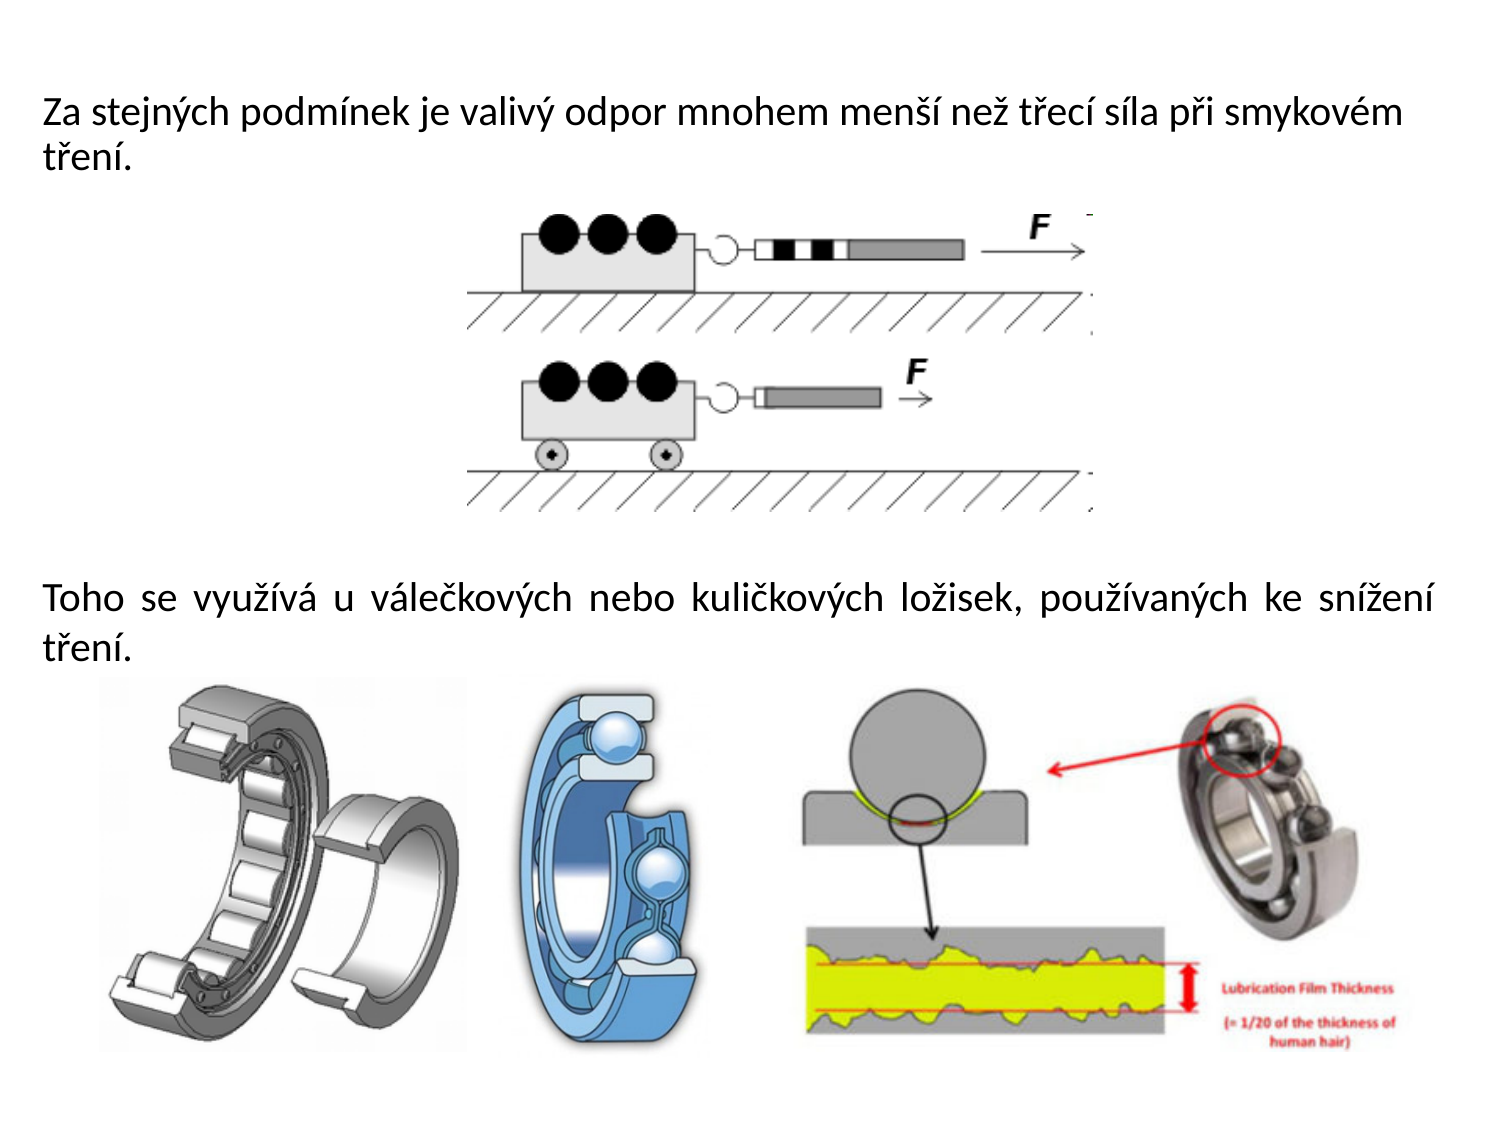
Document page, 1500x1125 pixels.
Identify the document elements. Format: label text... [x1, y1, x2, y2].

text_box Toho se využívá u válečkových nebo kuličkových ložisek, používaných ke snížení tření. [27, 562, 1450, 678]
picture [99, 676, 467, 1052]
picture [776, 685, 1450, 1052]
text_box Za stejných podmínek je valivý odpor mnohem menší než třecí síla při smykovém tření. [27, 81, 1474, 233]
picture [498, 673, 711, 1058]
picture [466, 214, 1094, 512]
